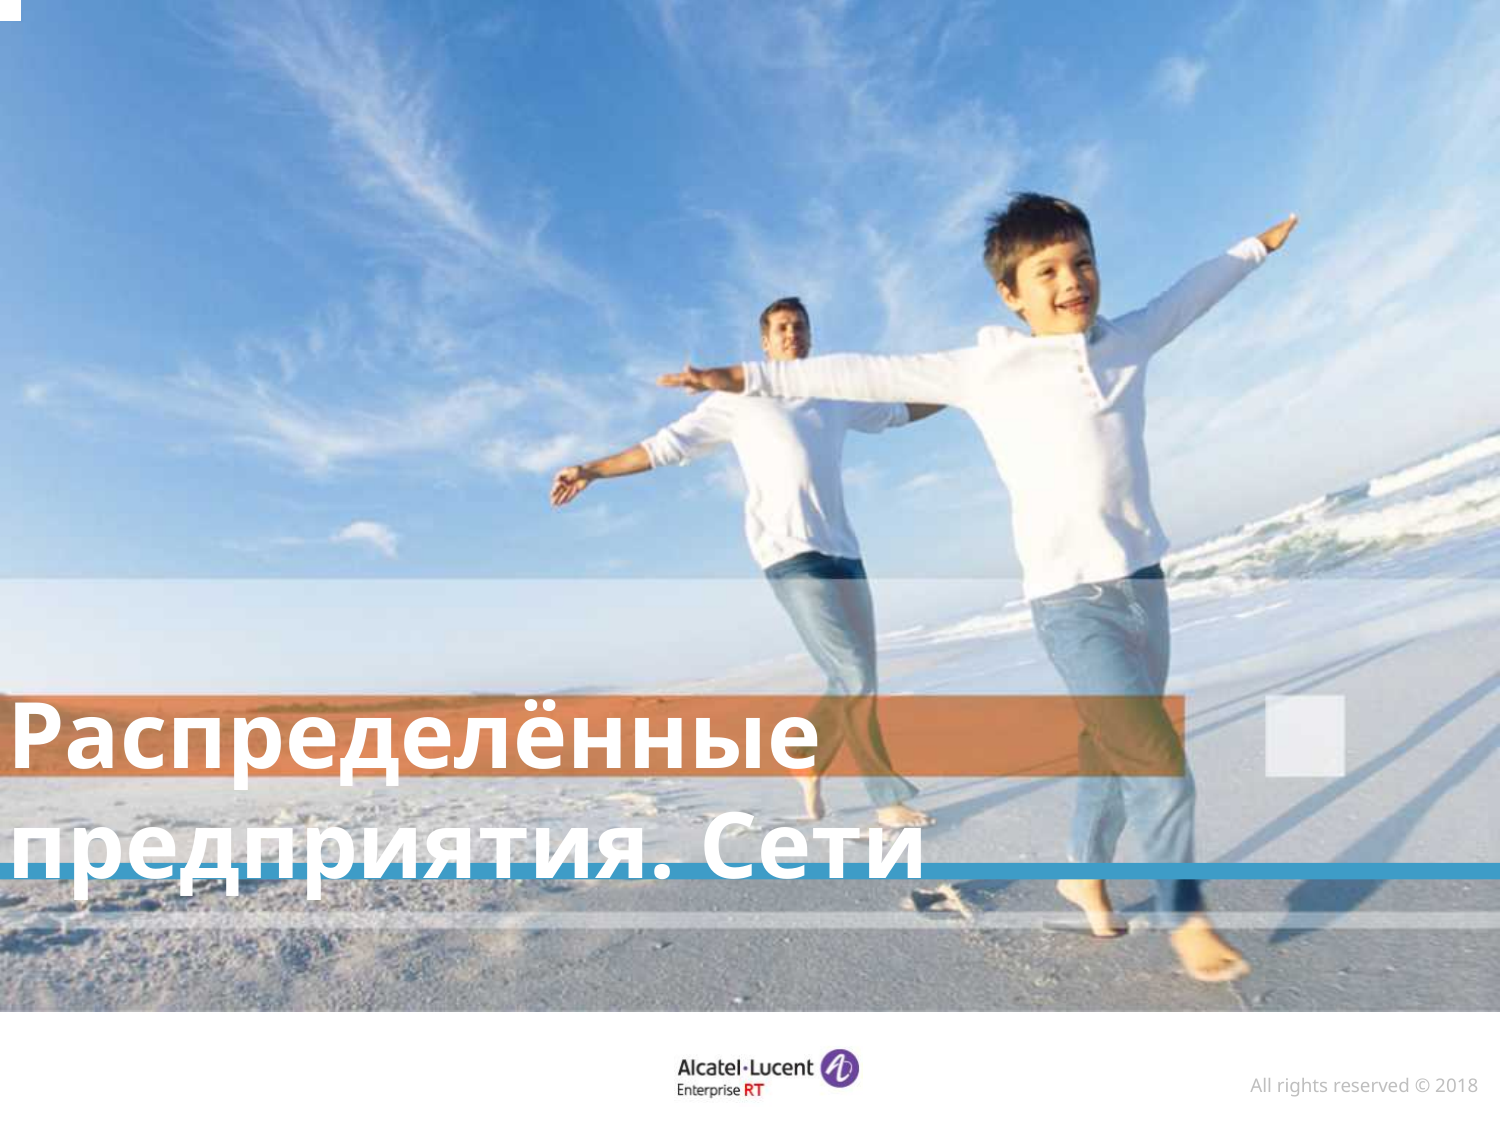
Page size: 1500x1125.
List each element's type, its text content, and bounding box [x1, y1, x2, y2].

text_box Распределённые предприятия. Сети [0, 669, 1425, 909]
picture [674, 1030, 863, 1107]
picture [0, 880, 1500, 1012]
picture [0, 0, 1500, 862]
